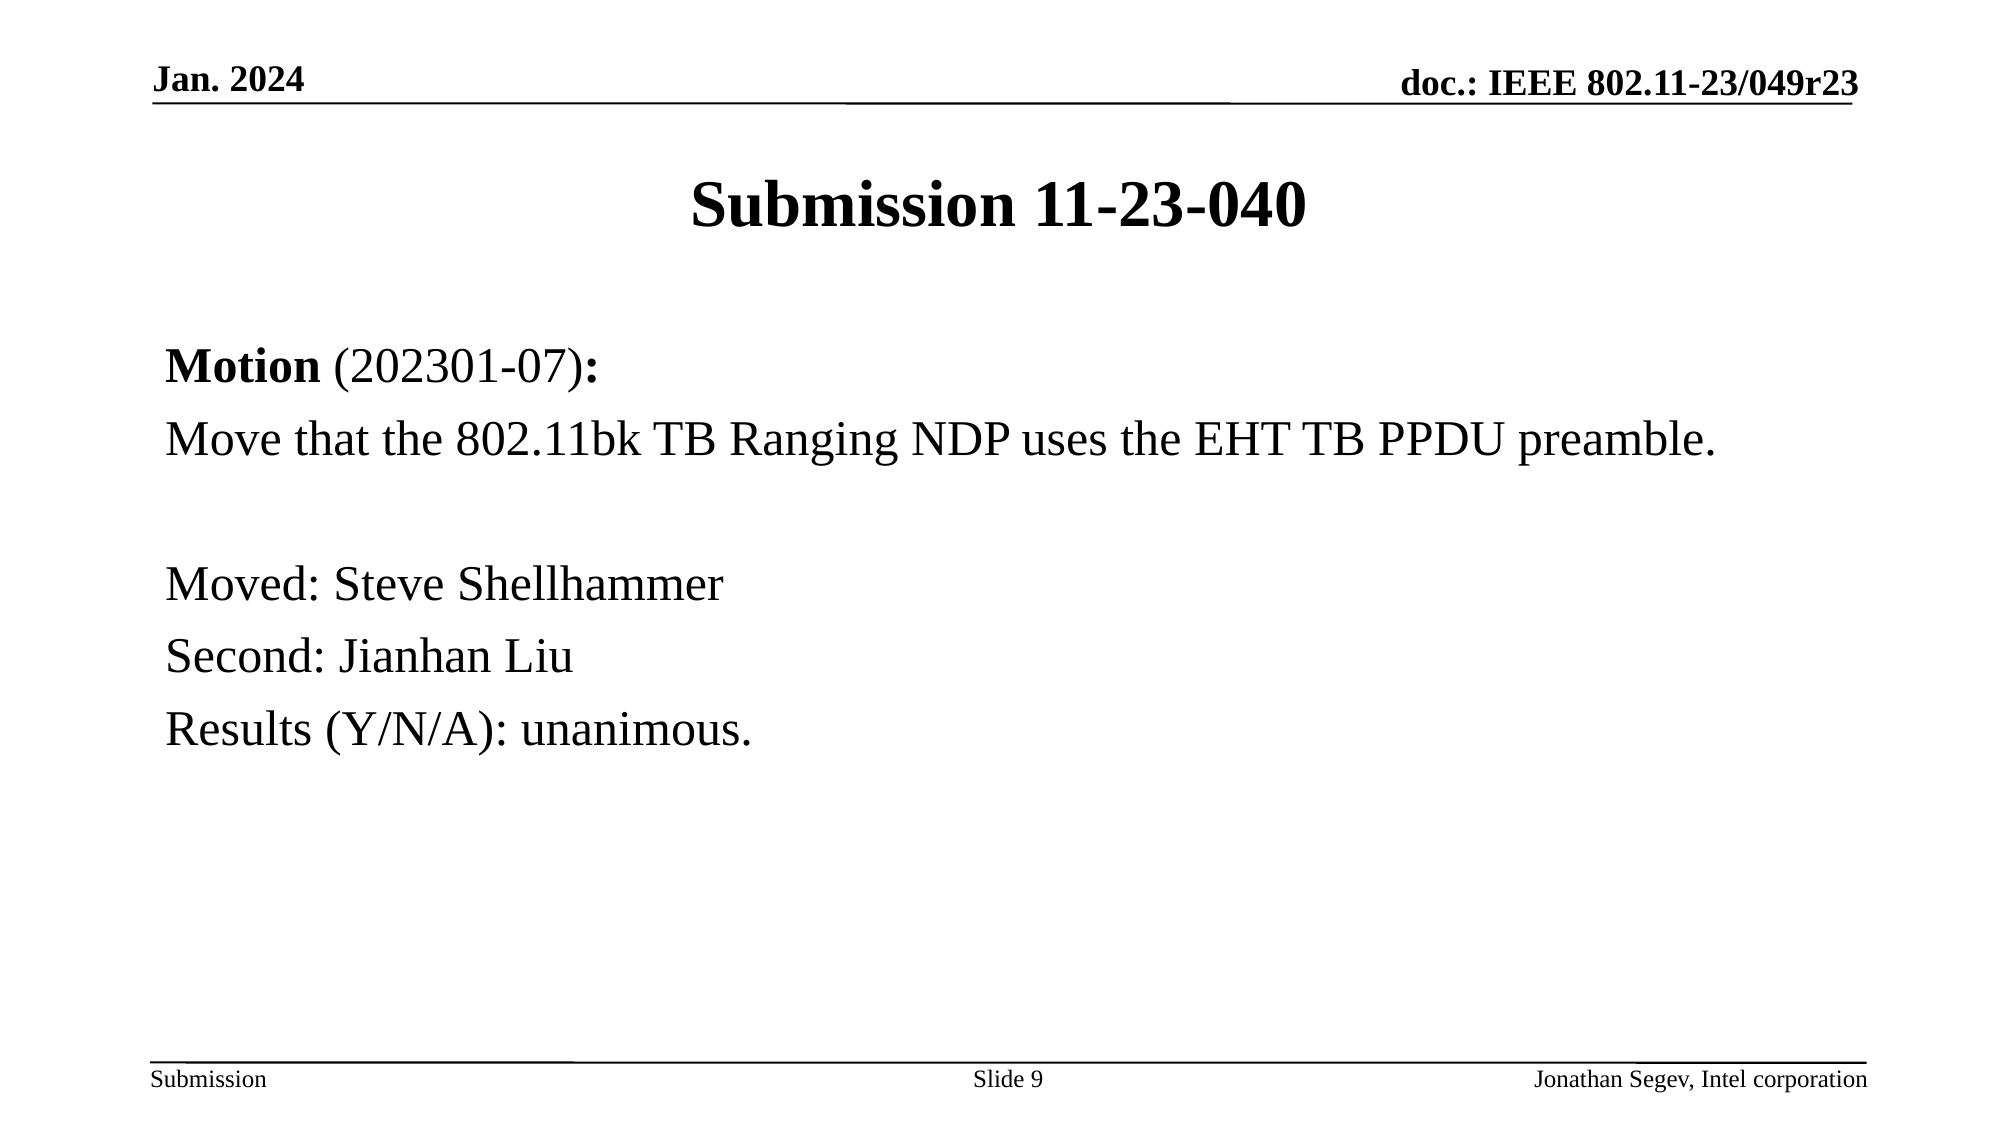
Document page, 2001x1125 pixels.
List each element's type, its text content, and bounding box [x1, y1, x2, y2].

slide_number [152, 54, 563, 100]
list Motion (202301-07): Move that the 802.11bk TB Ranging NDP uses the EHT TB PPDU preamble. Moved: Steve Shellhammer Second: Jianhan Liu Results (Y/N/A): unanimous. [149, 324, 1850, 1000]
footer Jonathan Segev, Intel corporation [1171, 1061, 1869, 1093]
title Submission 11-23-040 [149, 112, 1850, 288]
slide_number Slide 9 [950, 1061, 1067, 1123]
